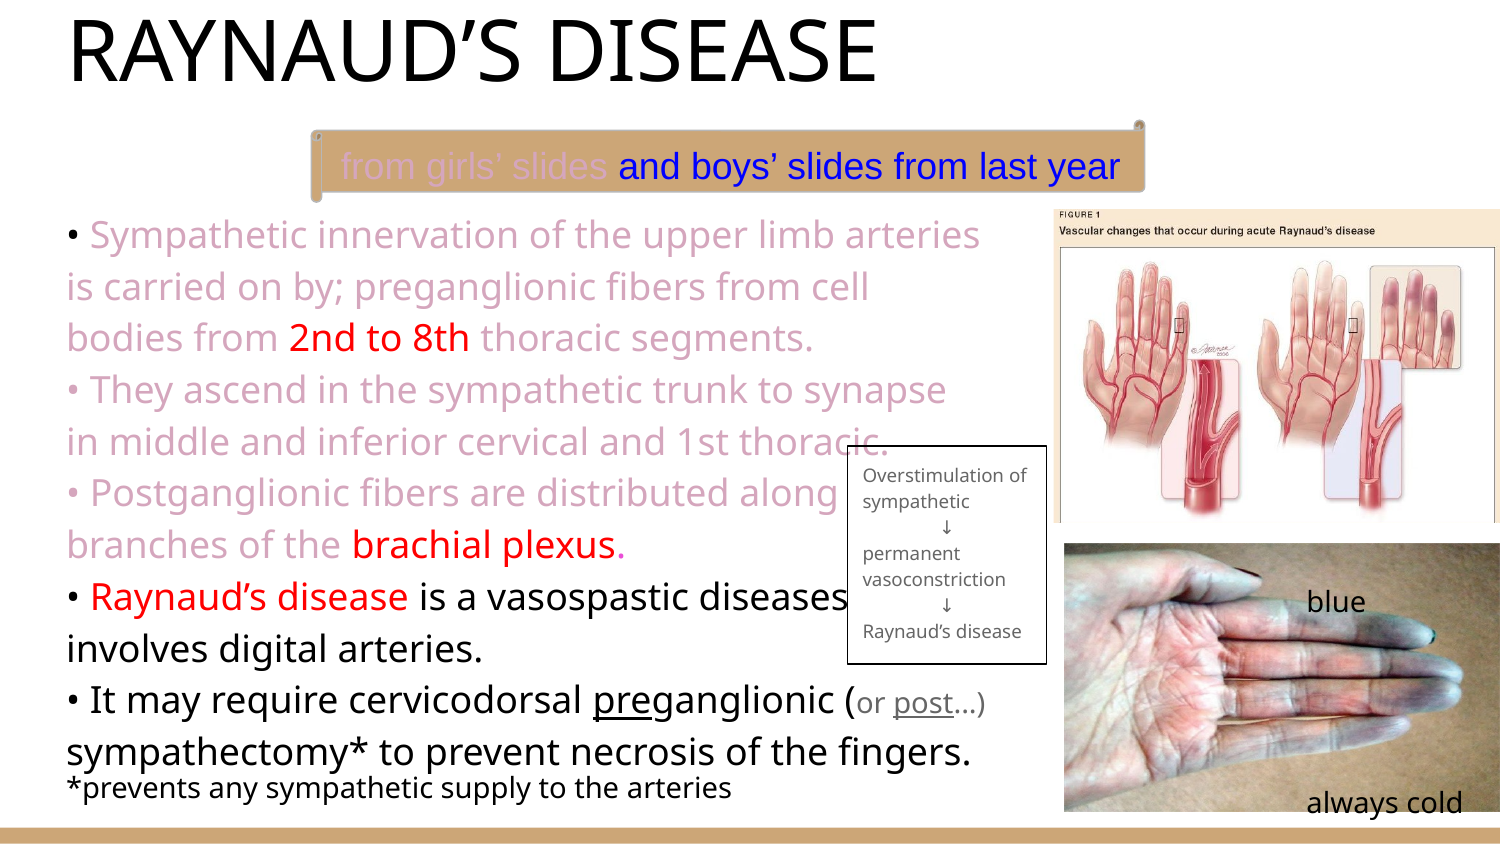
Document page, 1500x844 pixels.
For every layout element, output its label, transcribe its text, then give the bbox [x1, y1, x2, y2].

text_box from girls’ slides and boys’ slides from last year [311, 120, 1145, 203]
title ARTERIAL INNERVATION AND RAYNAUD’S DISEASE [51, 19, 1449, 114]
list *prevents any sympathetic supply to the arteries [51, 749, 760, 832]
list • Sympathetic innervation of the upper limb arteries is carried on by; preganglionic fibers from cell bodies from 2nd to 8th thoracic segments. • They ascend in the sympathetic trunk to synapse in middle and inferior cervical and 1st thoracic. • Postganglionic fibers are distributed along branches of the brachial plexus. • Raynaud’s disease is a vasospastic diseases involves digital arteries. • It may require cervicodorsal preganglionic (or post...) sympathectomy* to prevent necrosis of the fingers. [51, 189, 1003, 750]
picture [1053, 208, 1500, 523]
picture [1064, 543, 1500, 812]
text_box Overstimulation of sympathetic ↓ permanent vasoconstriction ↓ Raynaud’s disease [847, 445, 1047, 664]
